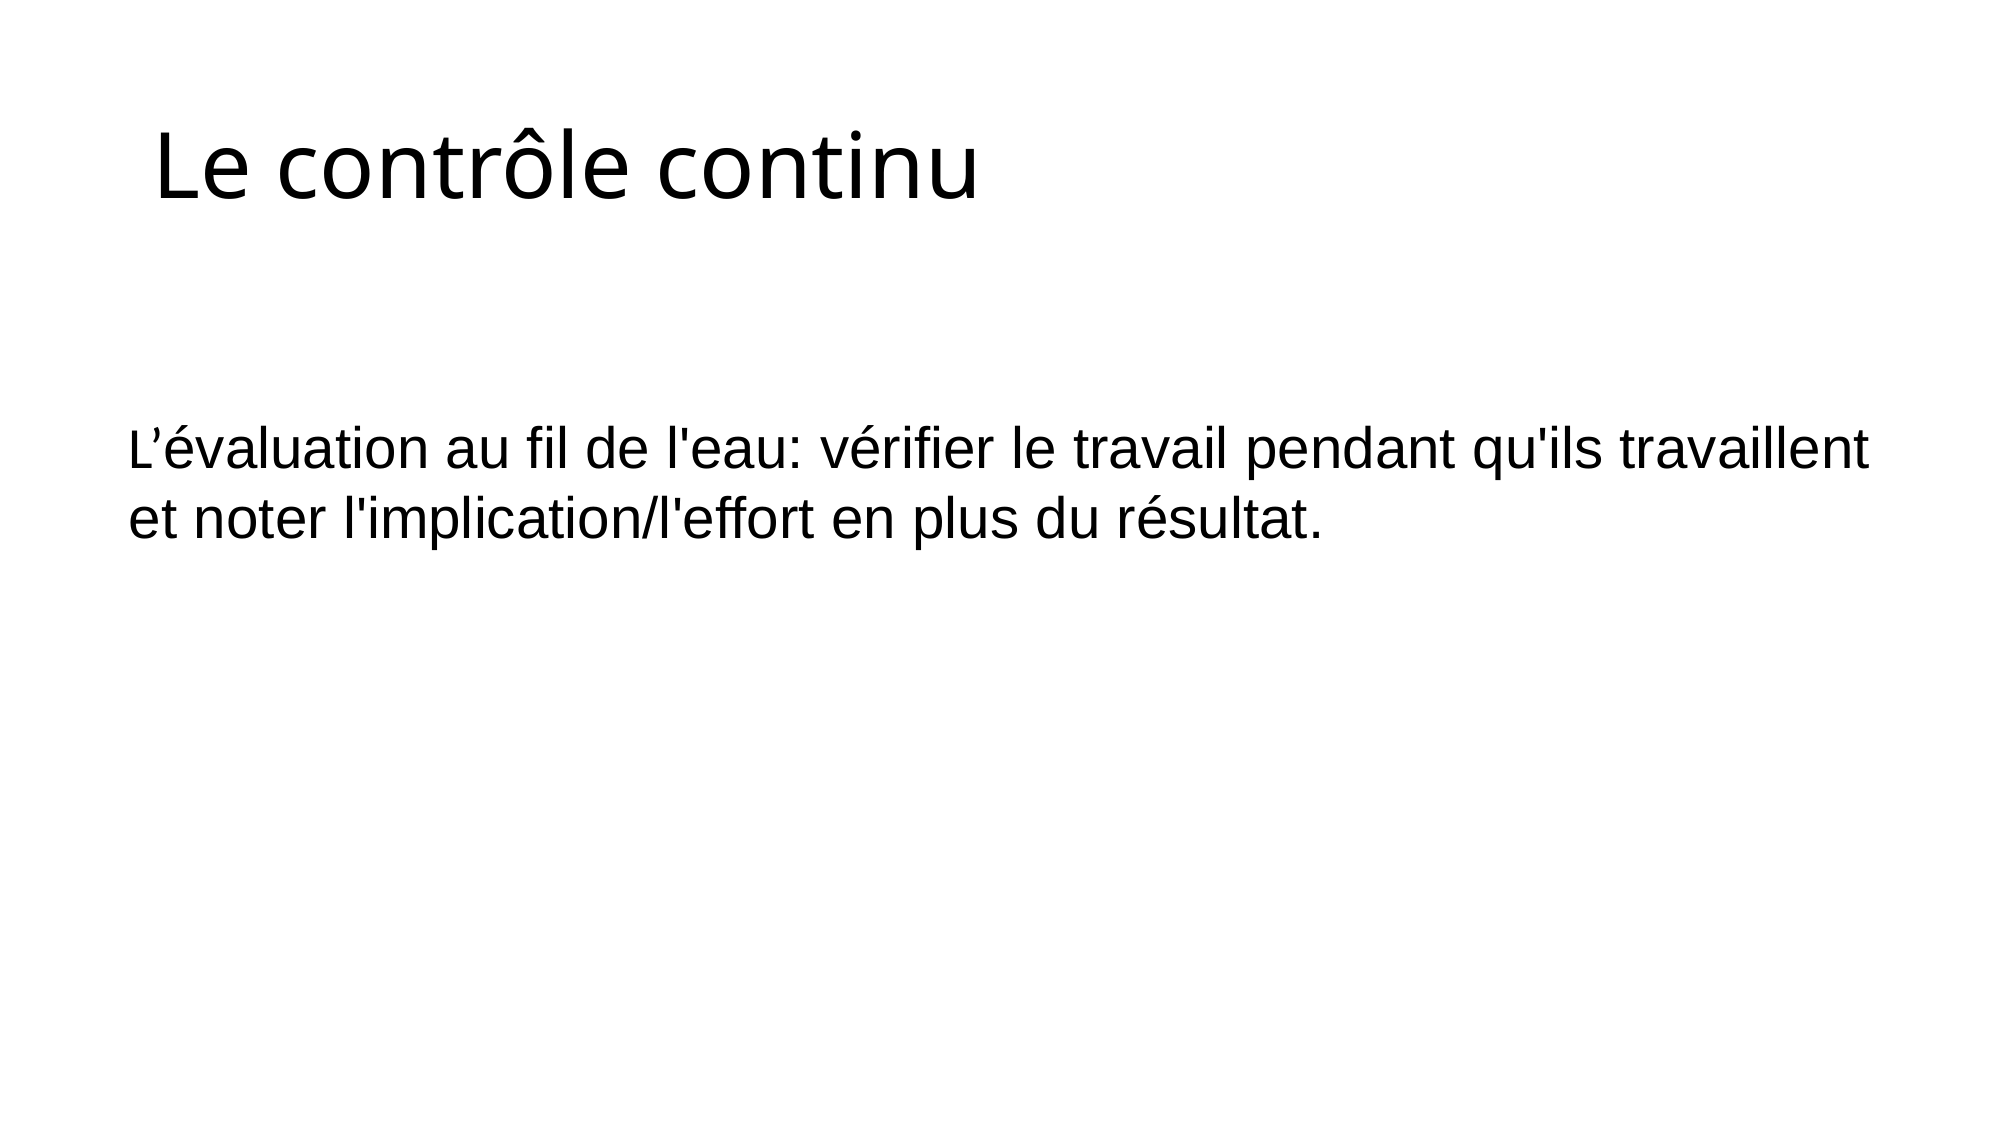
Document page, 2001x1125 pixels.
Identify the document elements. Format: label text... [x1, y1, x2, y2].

text_box L’évaluation au fil de l'eau: vérifier le travail pendant qu'ils travaillent et noter l'implication/l'effort en plus du résultat. [114, 402, 1928, 628]
title Le contrôle continu [137, 59, 1863, 278]
